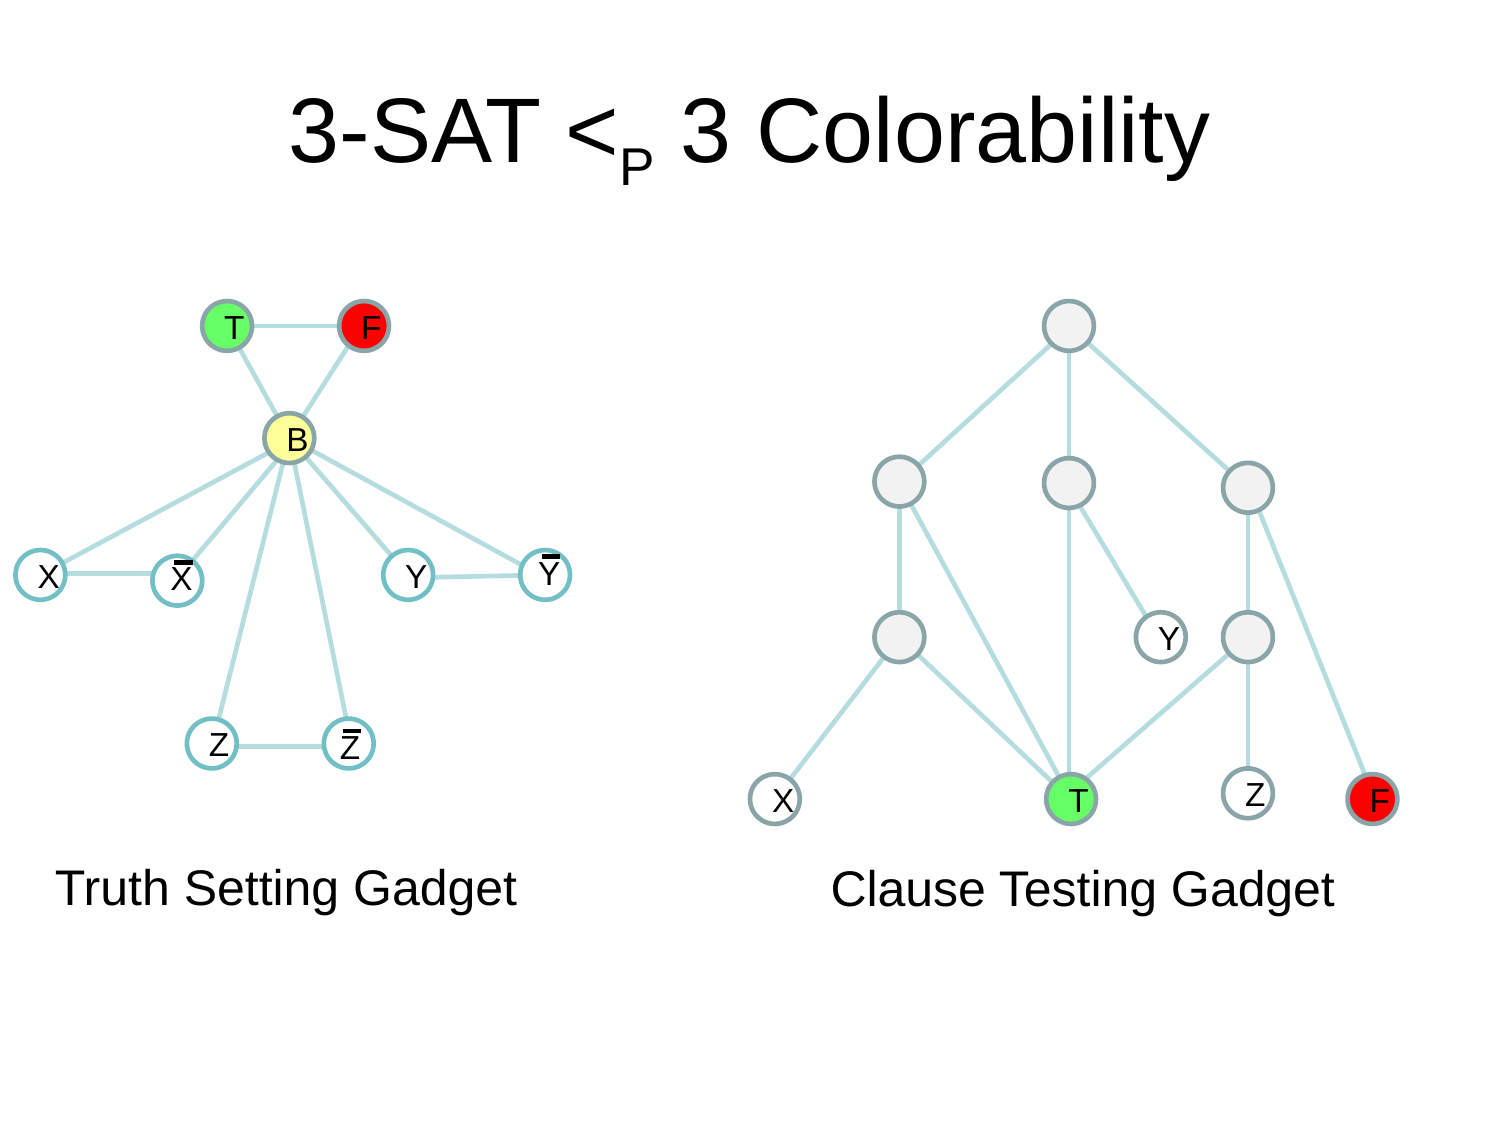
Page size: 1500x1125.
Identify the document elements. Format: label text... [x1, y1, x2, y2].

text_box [1247, 482, 1373, 794]
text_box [211, 584, 290, 747]
text_box Clause Testing Gadget [815, 848, 1377, 924]
text_box T [200, 298, 254, 353]
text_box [289, 325, 362, 436]
text_box Z [1222, 802, 1274, 821]
text_box F [1345, 772, 1400, 827]
text_box Y [1165, 610, 1188, 635]
text_box F [337, 298, 392, 353]
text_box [899, 482, 1063, 636]
text_box Z [184, 717, 237, 771]
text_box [323, 718, 377, 775]
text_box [154, 549, 209, 606]
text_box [899, 636, 1089, 817]
text_box [1253, 461, 1275, 481]
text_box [411, 574, 517, 579]
text_box [872, 610, 893, 635]
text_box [1068, 495, 1162, 635]
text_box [899, 325, 1067, 482]
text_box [226, 332, 284, 435]
text_box X [747, 772, 800, 827]
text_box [1091, 636, 1249, 794]
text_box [40, 437, 296, 576]
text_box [409, 437, 546, 573]
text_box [774, 636, 894, 800]
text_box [1068, 325, 1249, 489]
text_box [296, 437, 409, 576]
text_box [1042, 298, 1096, 324]
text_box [294, 584, 353, 745]
text_box X [13, 548, 66, 602]
title 3-SAT <P 3 Colorability [75, 39, 1425, 228]
text_box [1222, 496, 1241, 514]
text_box Y [383, 586, 433, 602]
text_box [1221, 611, 1241, 635]
text_box [872, 455, 894, 509]
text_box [522, 543, 576, 600]
text_box Truth Setting Gadget [40, 847, 551, 923]
